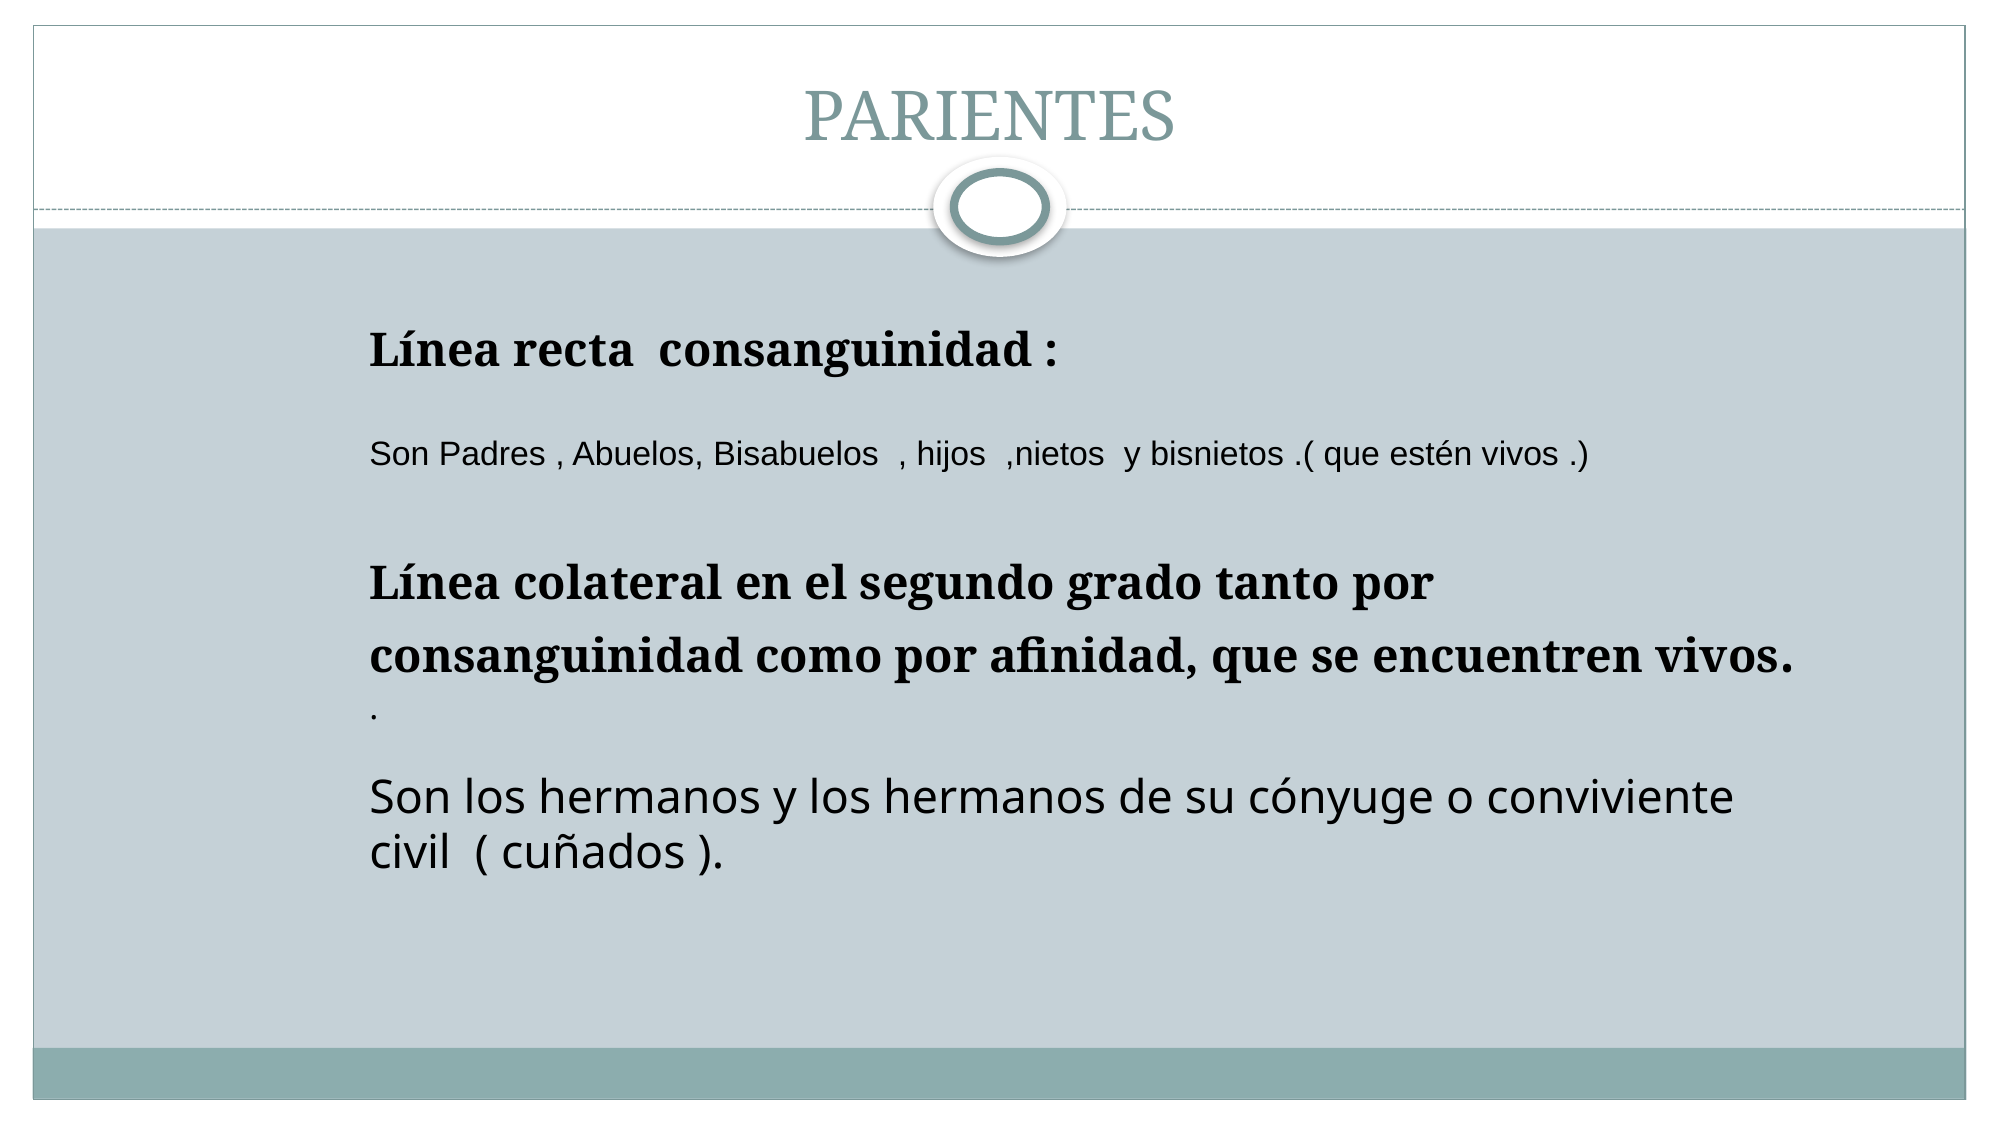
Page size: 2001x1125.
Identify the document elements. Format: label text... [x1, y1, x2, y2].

list Línea recta consanguinidad : Son Padres , Abuelos, Bisabuelos , hijos ,nietos y bisnietos .( que estén vivos .) Línea colateral en el segundo grado tanto por consanguinidad como por afinidad, que se encuentren vivos. . Son los hermanos y los hermanos de su cónyuge o conviviente civil ( cuñados ). [354, 312, 1818, 933]
text_box [0, 17, 36, 58]
title PARIENTES [66, 37, 1933, 162]
text_box [0, 0, 53, 95]
